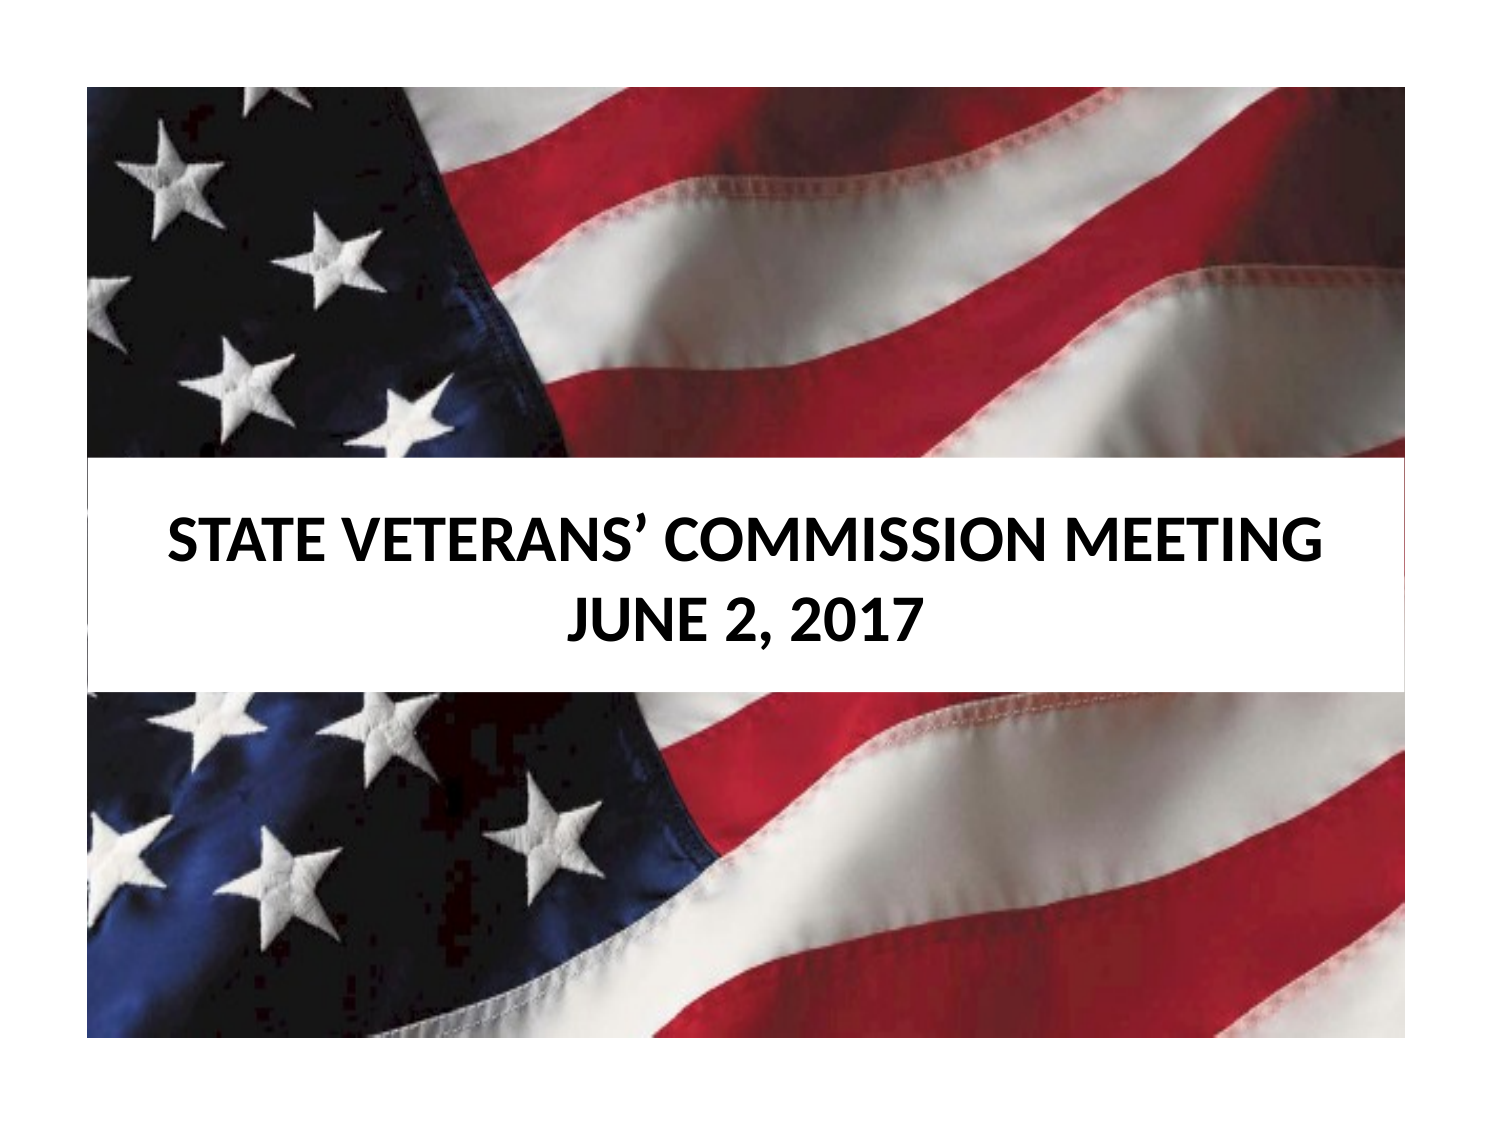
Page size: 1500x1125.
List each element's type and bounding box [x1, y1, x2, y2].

picture [87, 87, 1405, 1038]
